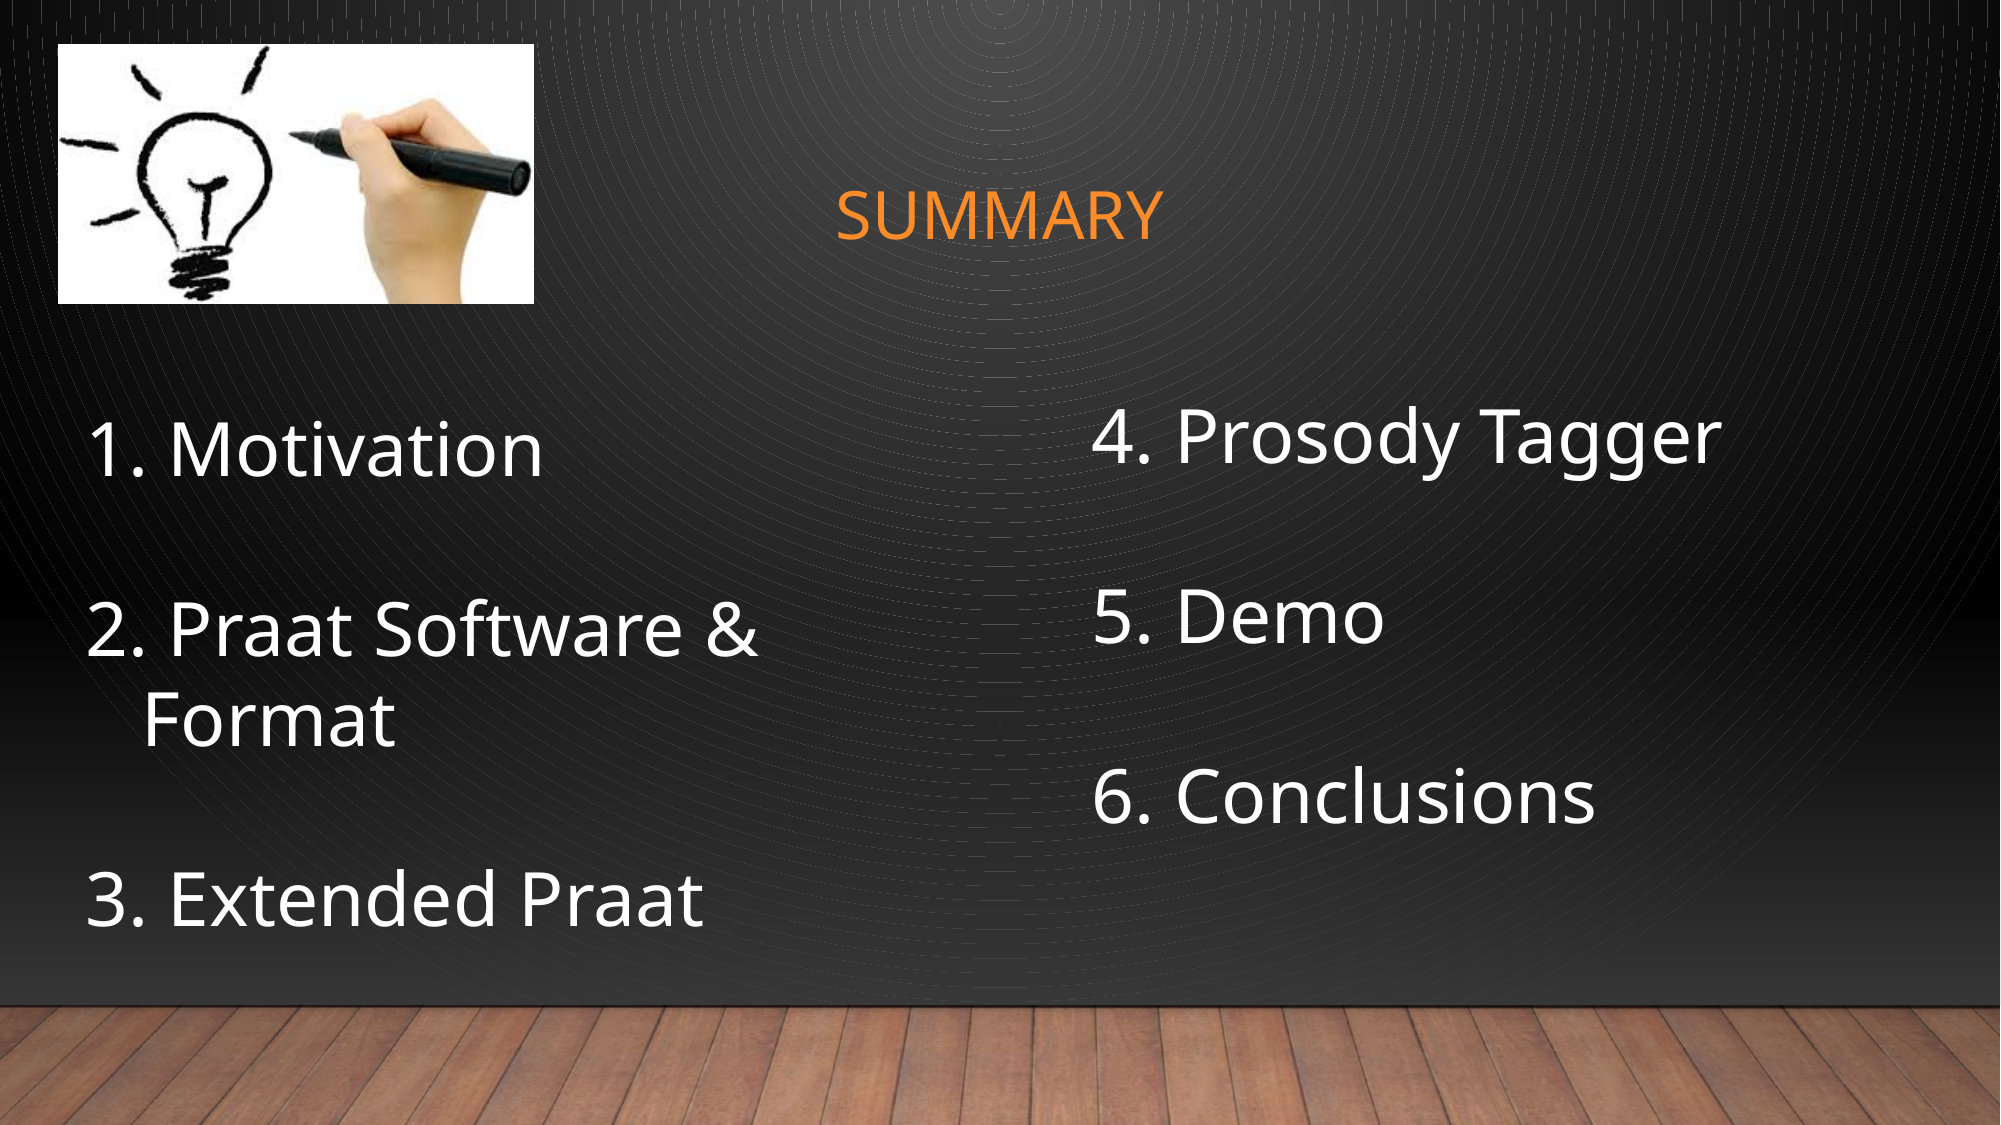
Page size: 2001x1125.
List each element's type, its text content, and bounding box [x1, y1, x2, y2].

text_box Motivation Praat Software & Format Extended Praat [70, 304, 996, 1084]
picture [0, 1005, 2000, 1125]
picture [58, 44, 534, 305]
title summary [534, 131, 1763, 305]
text_box Prosody Tagger Demo Conclusions [1077, 381, 1937, 891]
